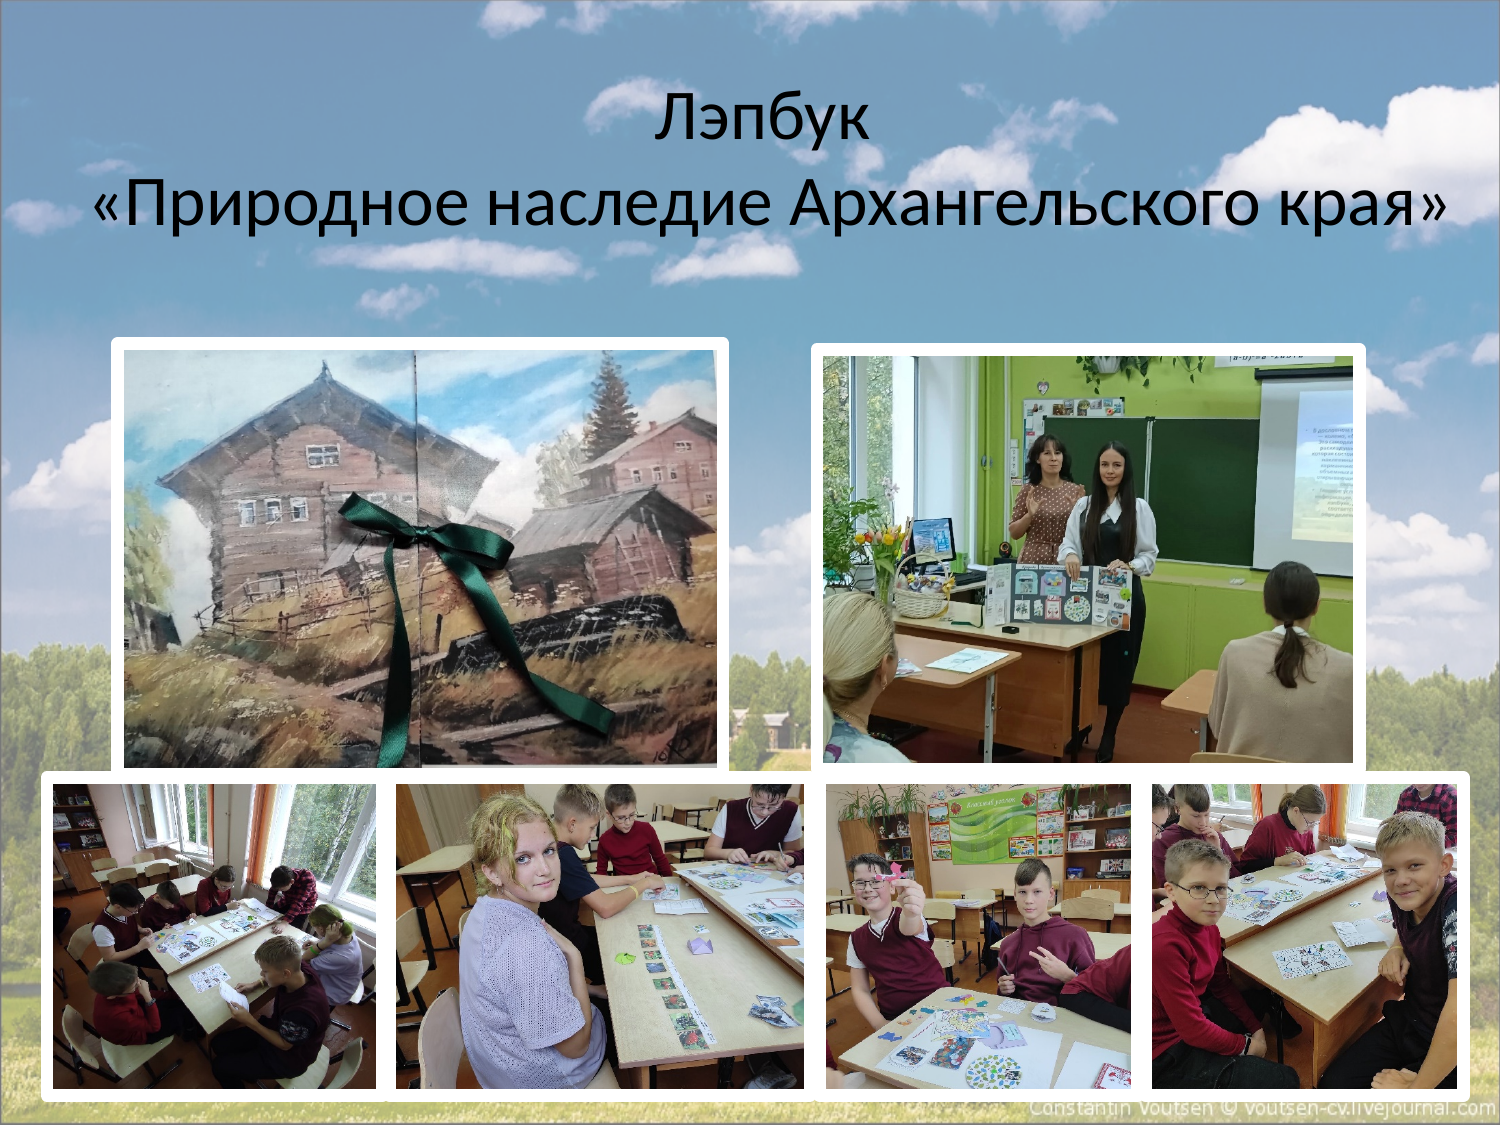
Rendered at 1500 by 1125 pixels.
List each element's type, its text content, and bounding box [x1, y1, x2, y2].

picture [52, 783, 377, 1090]
title Лэпбук «Природное наследие Архангельского края» [71, 44, 1471, 263]
picture [825, 783, 1132, 1090]
picture [123, 349, 718, 769]
picture [1151, 783, 1458, 1090]
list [822, 355, 1354, 763]
picture [395, 783, 805, 1090]
